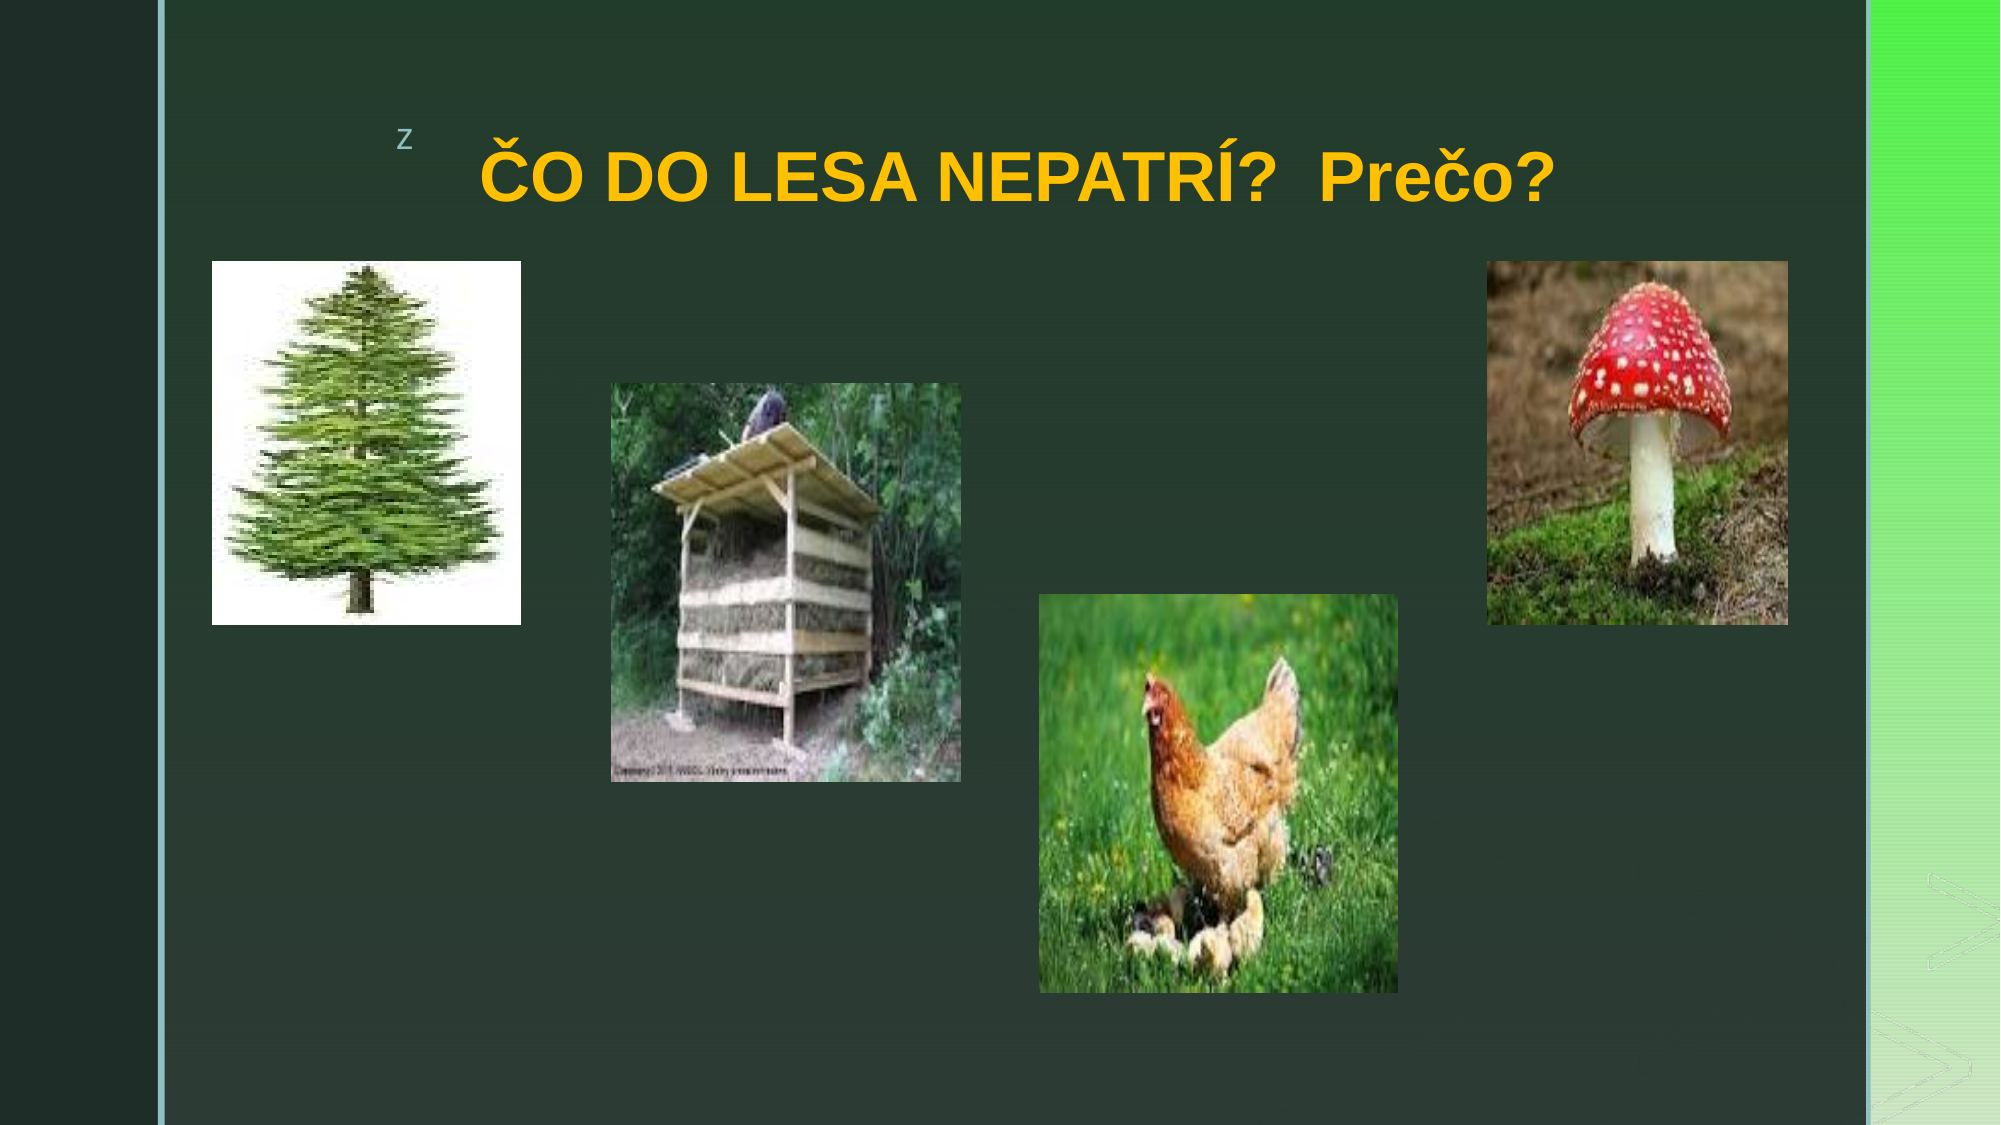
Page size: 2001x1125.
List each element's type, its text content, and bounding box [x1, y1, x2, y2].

title ČO DO LESA NEPATRÍ? Prečo? [366, 132, 1673, 310]
picture [1871, 0, 2000, 1125]
picture [610, 383, 961, 782]
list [212, 260, 522, 626]
picture [1487, 260, 1788, 626]
picture [1039, 594, 1398, 993]
